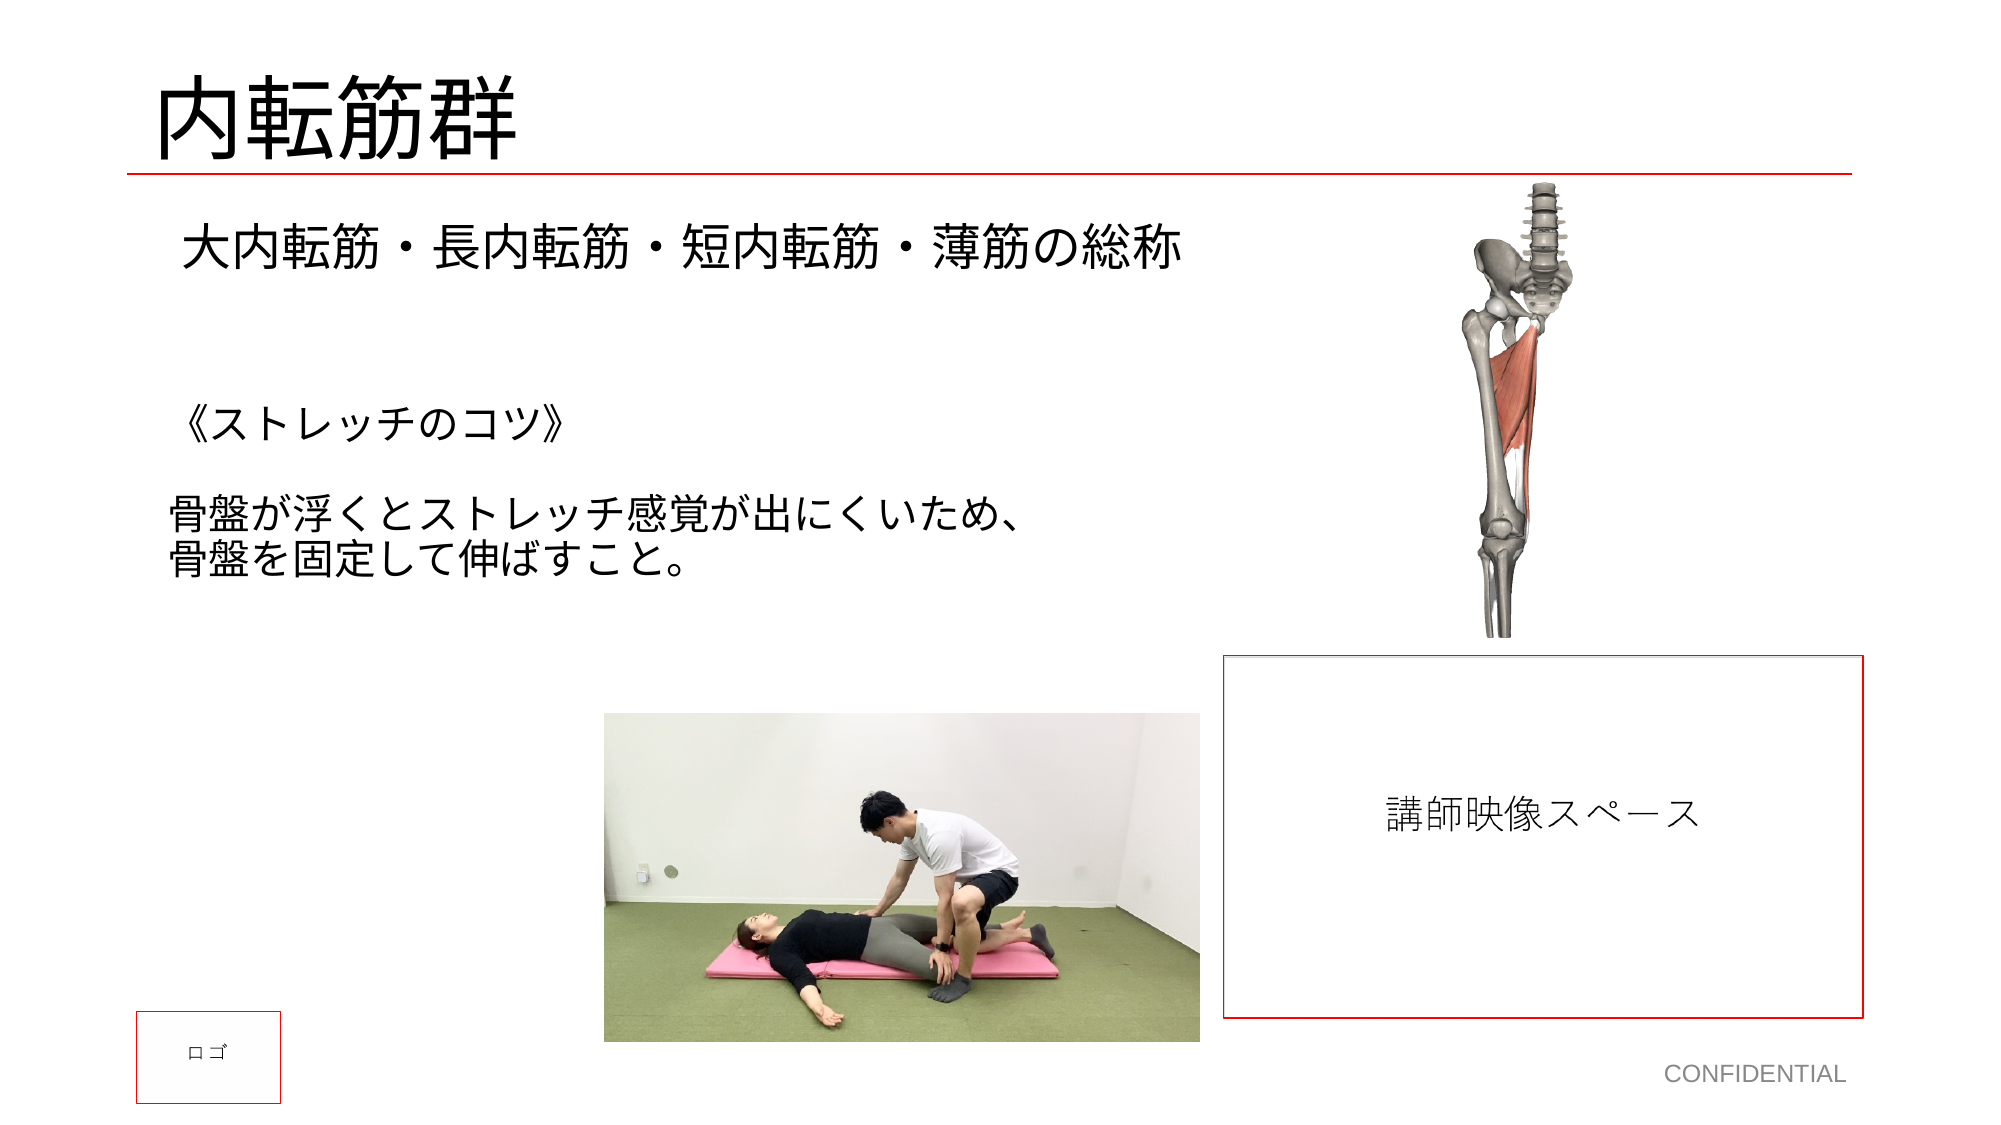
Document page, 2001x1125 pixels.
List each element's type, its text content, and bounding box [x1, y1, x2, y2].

title 内転筋群 [137, 59, 1863, 187]
footer CONFIDENTIAL [662, 1042, 1863, 1103]
text_box 《ストレッチのコツ》 骨盤が浮くとストレッチ感覚が出にくいため、 骨盤を固定して伸ばすこと。 [122, 395, 1087, 832]
picture [604, 713, 1201, 1043]
picture [1355, 111, 1668, 638]
list 大内転筋・長内転筋・短内転筋・薄筋の総称 [137, 214, 1863, 1014]
picture [137, 1014, 280, 1103]
